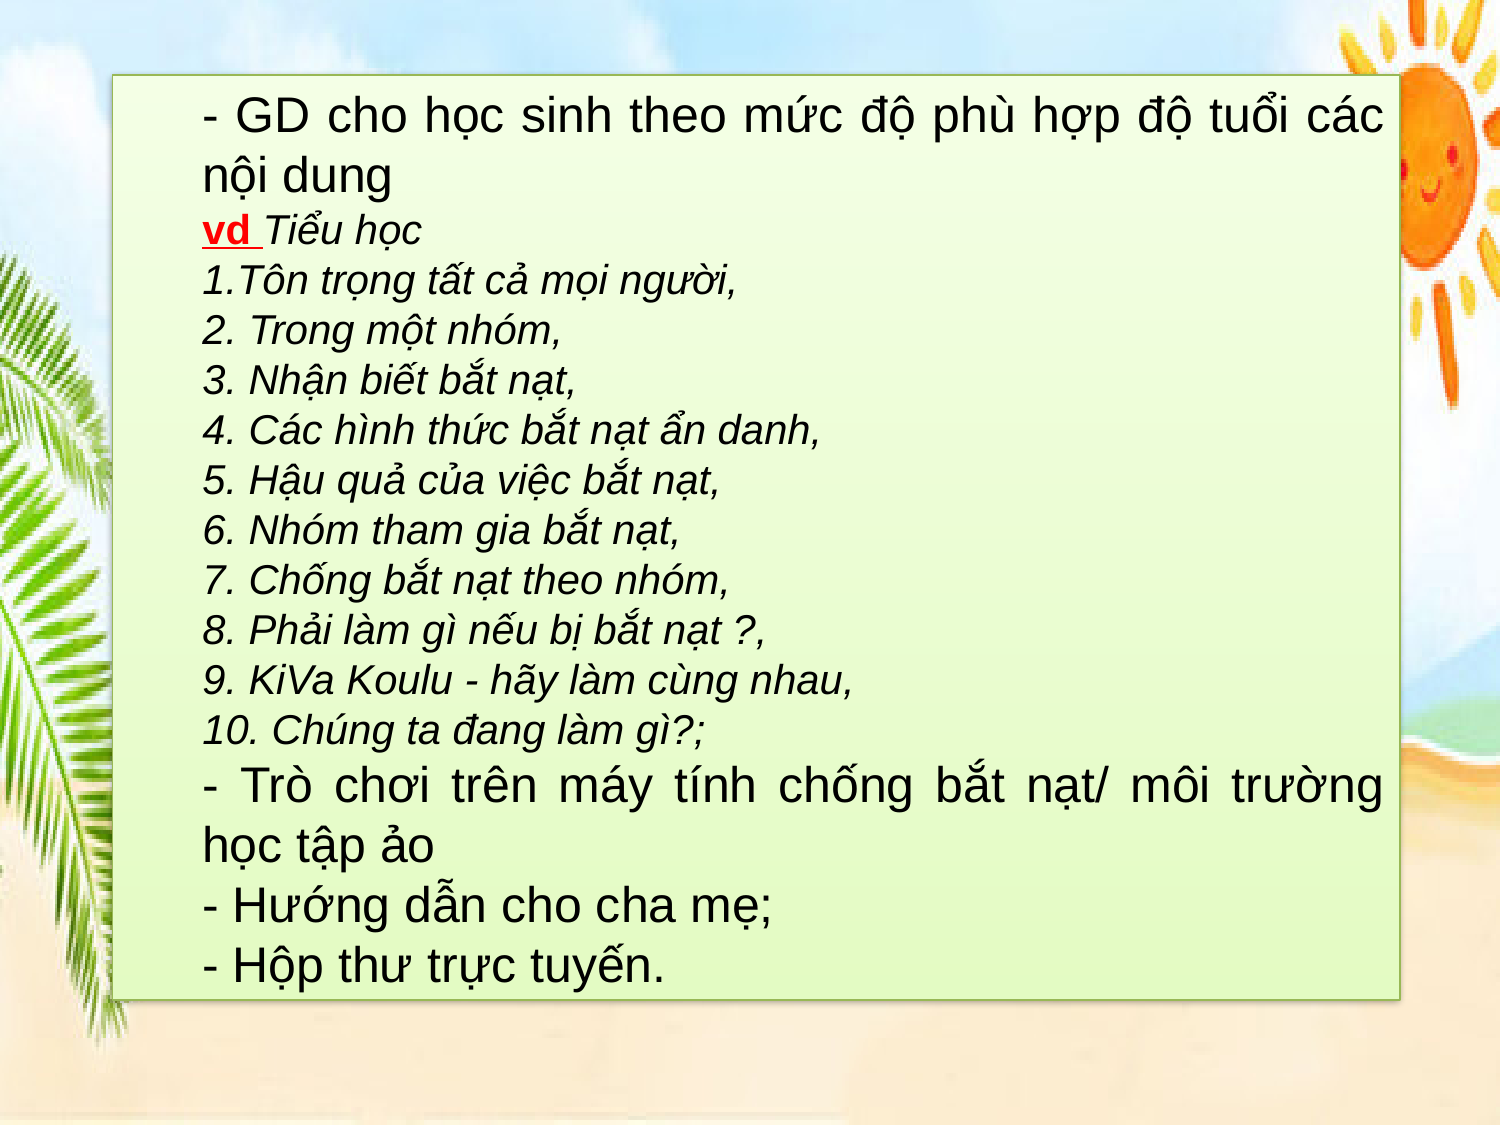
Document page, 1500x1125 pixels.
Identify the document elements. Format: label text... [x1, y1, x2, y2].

picture [0, 0, 1500, 1125]
text_box - GD cho học sinh theo mức độ phù hợp độ tuổi các nội dung vd Tiểu học 1.Tôn trọng tất cả mọi người, 2. Trong một nhóm, 3. Nhận biết bắt nạt, 4. Các hình thức bắt nạt ẩn danh, 5. Hậu quả của việc bắt nạt, 6. Nhóm tham gia bắt nạt, 7. Chống bắt nạt theo nhóm, 8. Phải làm gì nếu bị bắt nạt ?, 9. KiVa Koulu - hãy làm cùng nhau, 10. Chúng ta đang làm gì?; - Trò chơi trên máy tính chống bắt nạt/ môi trường học tập ảo - Hướng dẫn cho cha mẹ; - Hộp thư trực tuyến. [112, 74, 1401, 1001]
